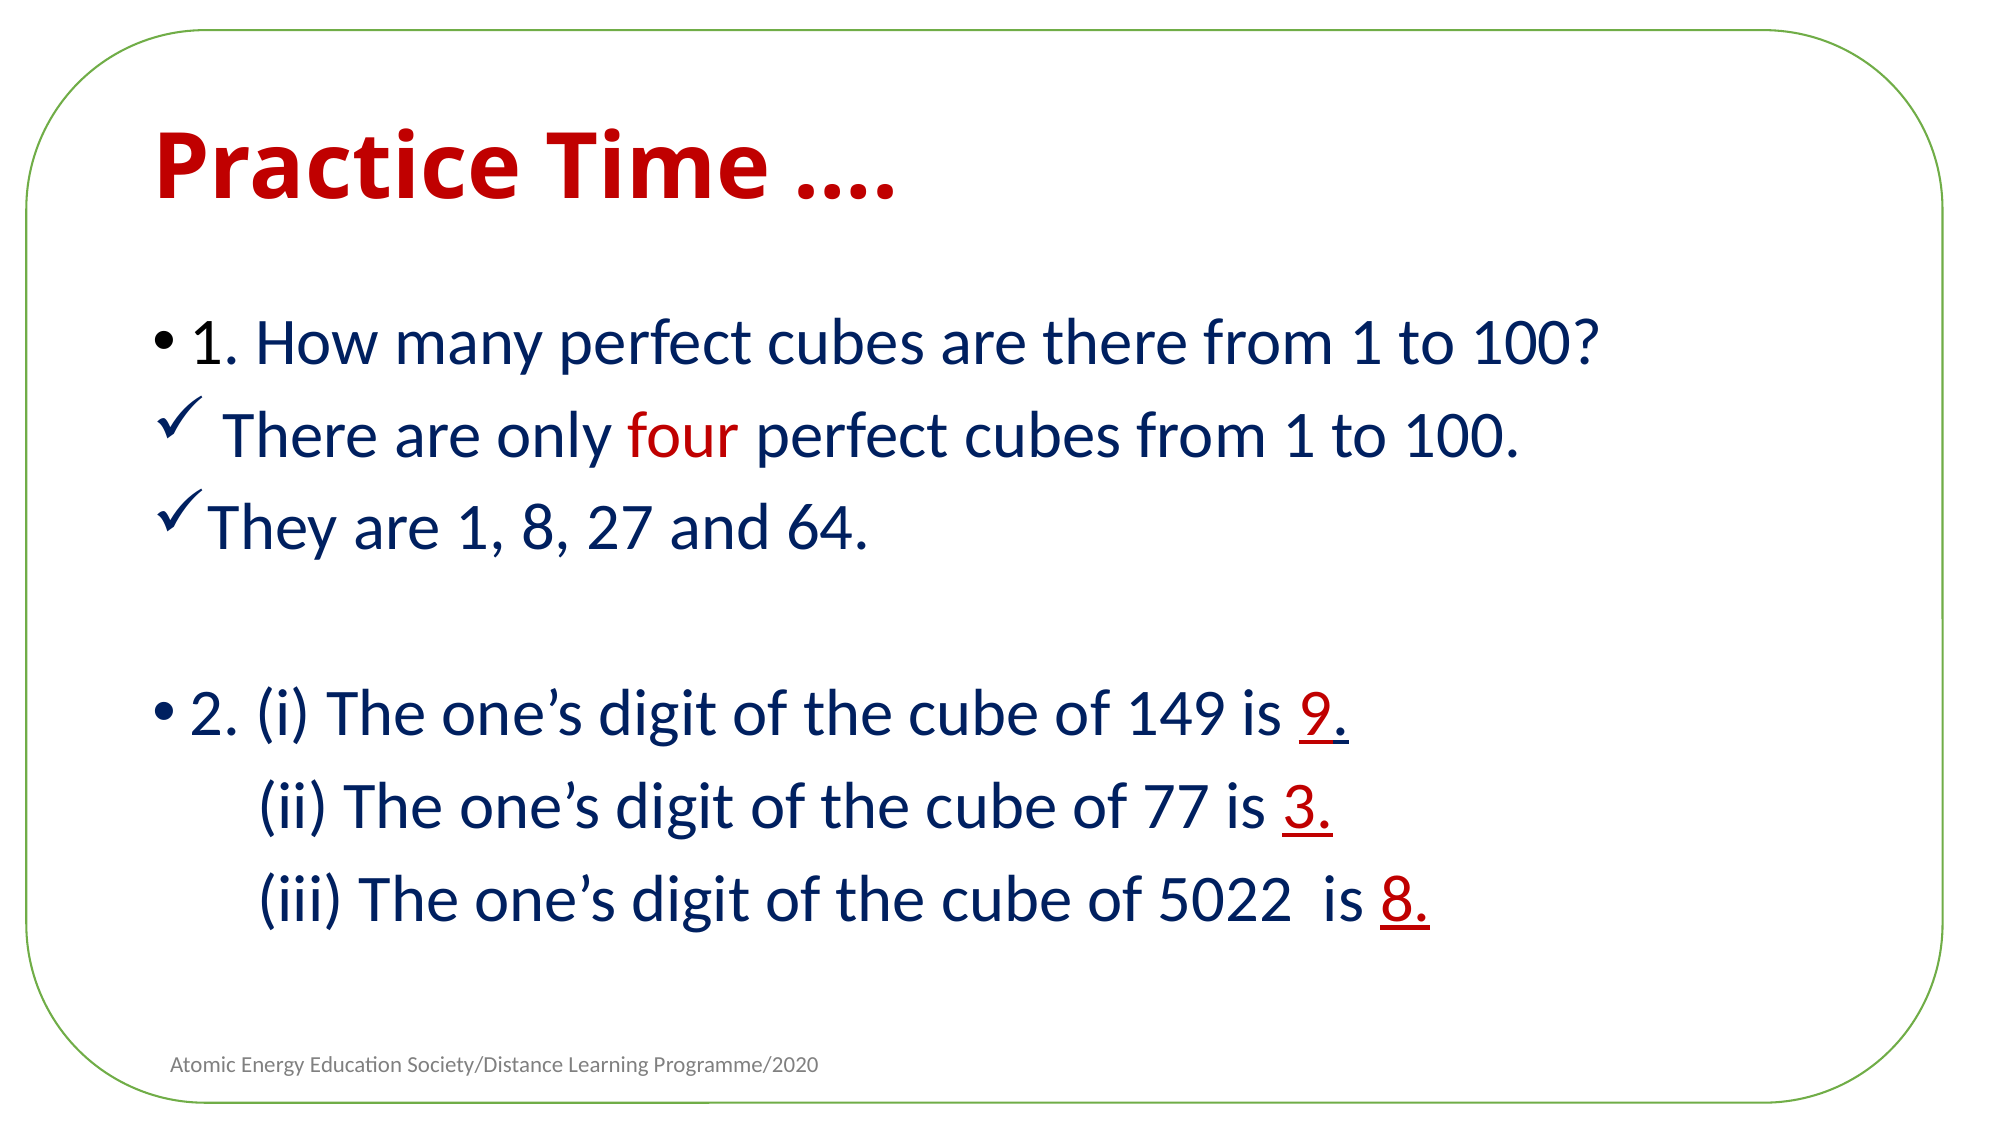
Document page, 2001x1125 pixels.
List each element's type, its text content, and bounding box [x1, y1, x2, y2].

text_box [25, 29, 1944, 1104]
slide_number 17 [1412, 1042, 1863, 1103]
title Practice Time …. [137, 59, 1863, 278]
list 1. How many perfect cubes are there from 1 to 100? There are only four perfect cubes from 1 to 100. They are 1, 8, 27 and 64. 2. (i) The one’s digit of the cube of 149 is 9. (ii) The one’s digit of the cube of 77 is 3. (iii) The one’s digit of the cube of 5022 is 8. [137, 299, 1863, 1014]
footer Atomic Energy Education Society/Distance Learning Programme/2020 [60, 1042, 930, 1084]
